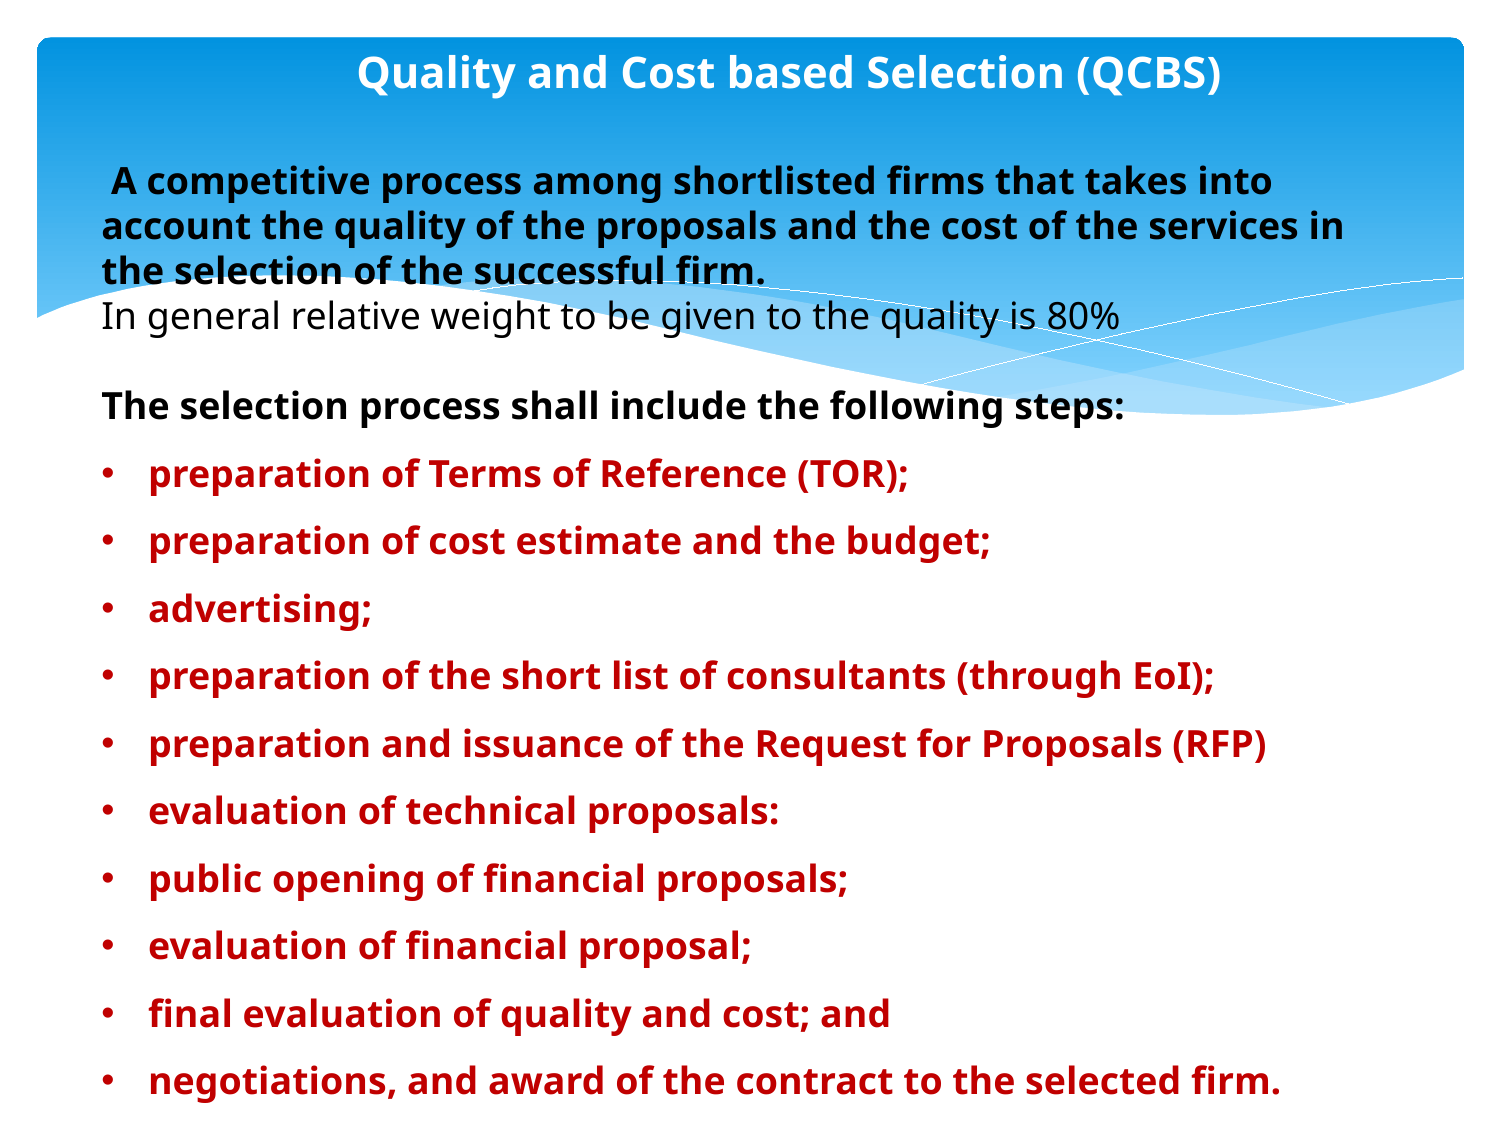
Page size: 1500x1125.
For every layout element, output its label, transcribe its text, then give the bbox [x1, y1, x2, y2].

title Quality and Cost based Selection (QCBS) [49, 37, 1399, 105]
text_box A competitive process among shortlisted firms that takes into account the quality of the proposals and the cost of the services in the selection of the successful firm. In general relative weight to be given to the quality is 80% The selection process shall include the following steps: preparation of Terms of Reference (TOR); preparation of cost estimate and the budget; advertising; preparation of the short list of consultants (through EoI); preparation and issuance of the Request for Proposals (RFP) evaluation of technical proposals: public opening of financial proposals; evaluation of financial proposal; final evaluation of quality and cost; and negotiations, and award of the contract to the selected firm. [86, 149, 1362, 1125]
